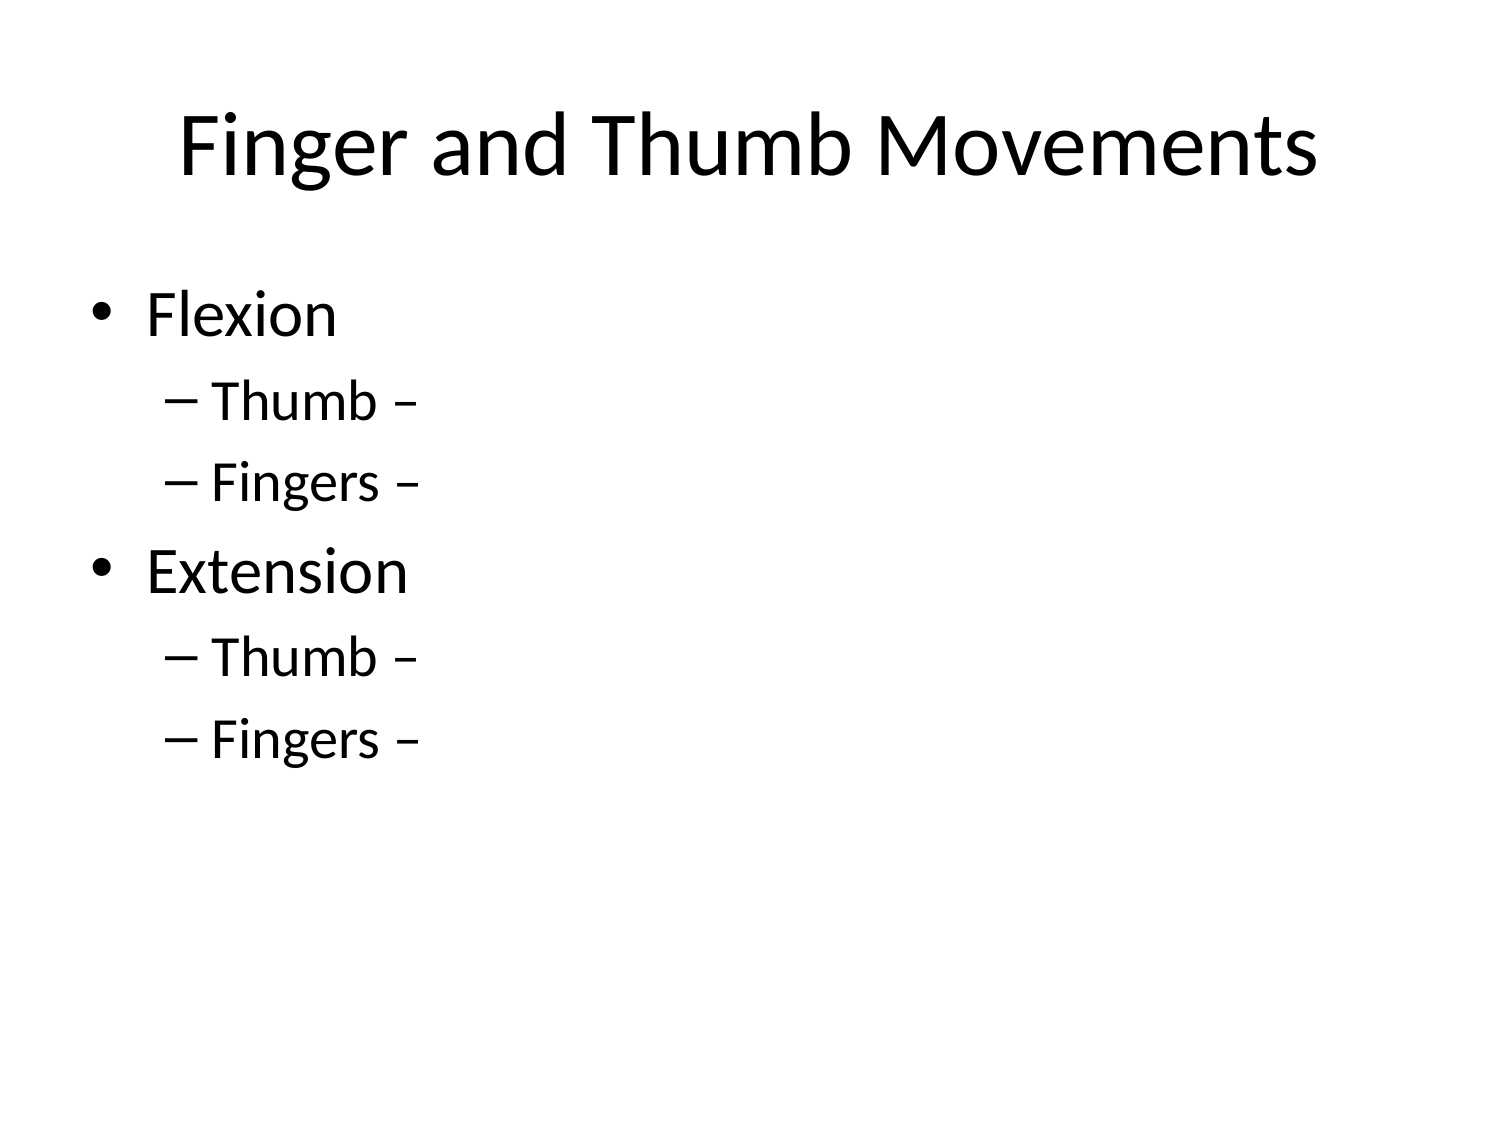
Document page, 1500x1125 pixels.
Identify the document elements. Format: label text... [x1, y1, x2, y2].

list Flexion Thumb – Fingers – Extension Thumb – Fingers – [75, 262, 1425, 1005]
title Finger and Thumb Movements [75, 45, 1425, 233]
